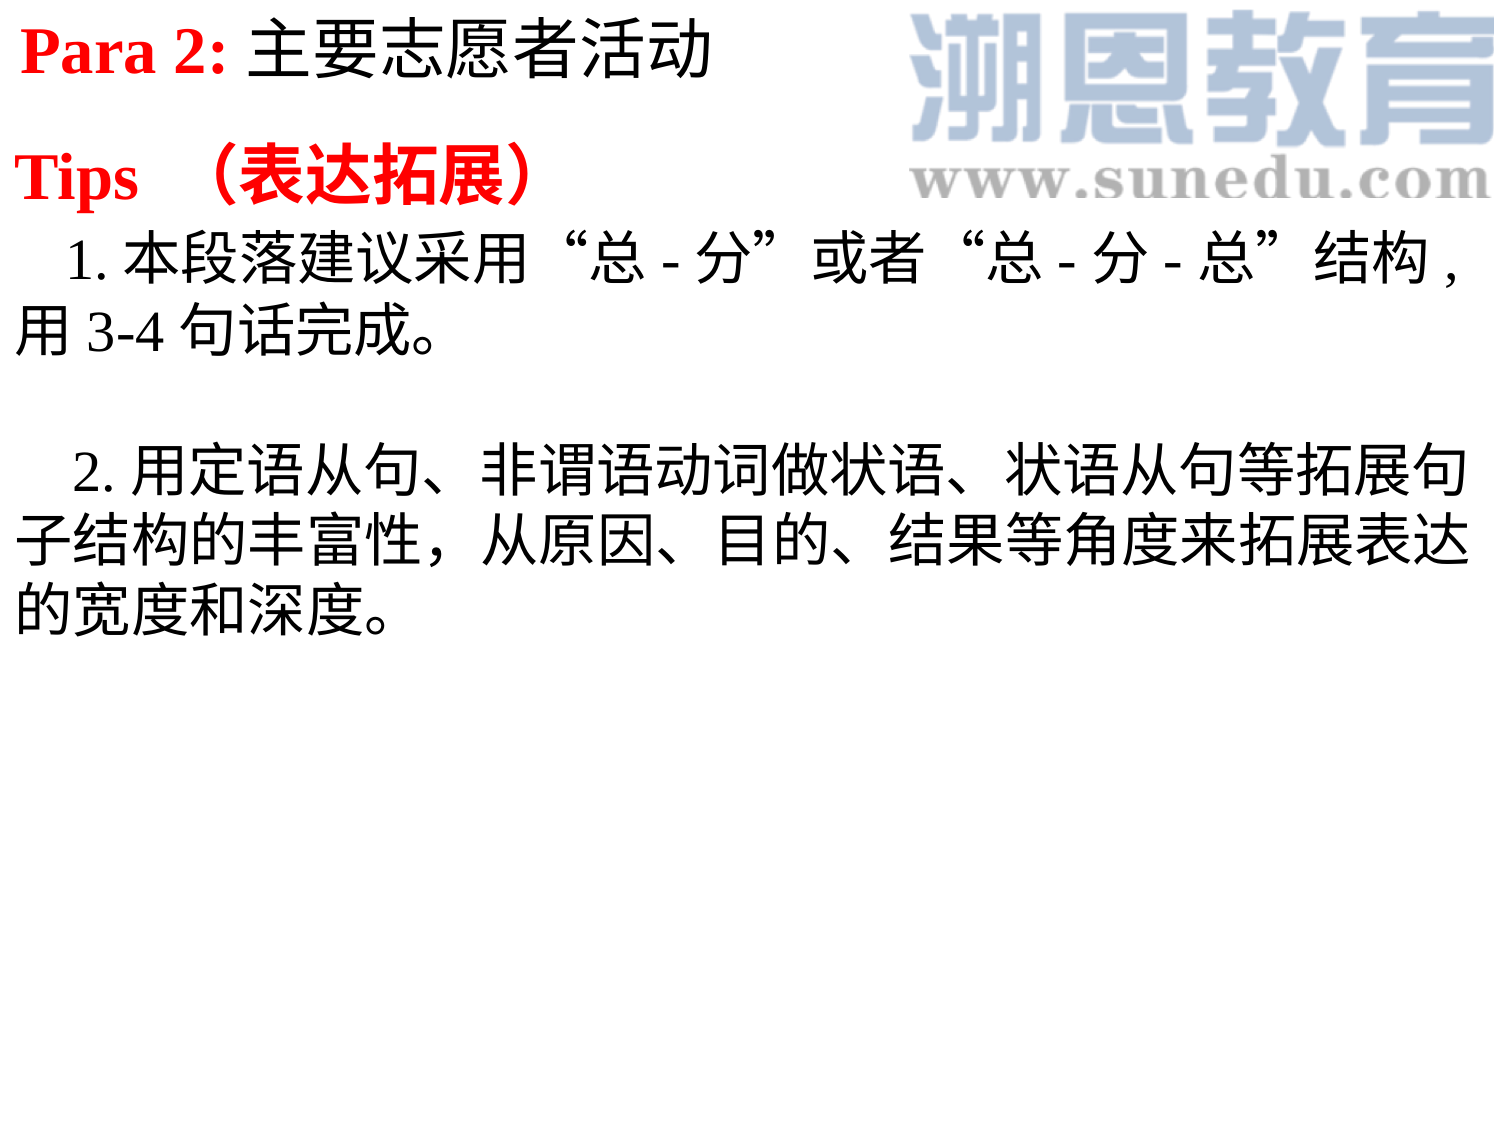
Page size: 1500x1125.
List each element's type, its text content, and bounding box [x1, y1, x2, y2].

text_box Para 2:主要志愿者活动 [5, 0, 1500, 335]
text_box Tips （表达拓展） 1.本段落建议采用“总-分”或者“总-分-总”结构, 用3-4句话完成。 2.用定语从句、非谓语动词做状语、状语从句等拓展句子结构的丰富性，从原因、目的、结果等角度来拓展表达的宽度和深度。 [0, 125, 1495, 650]
